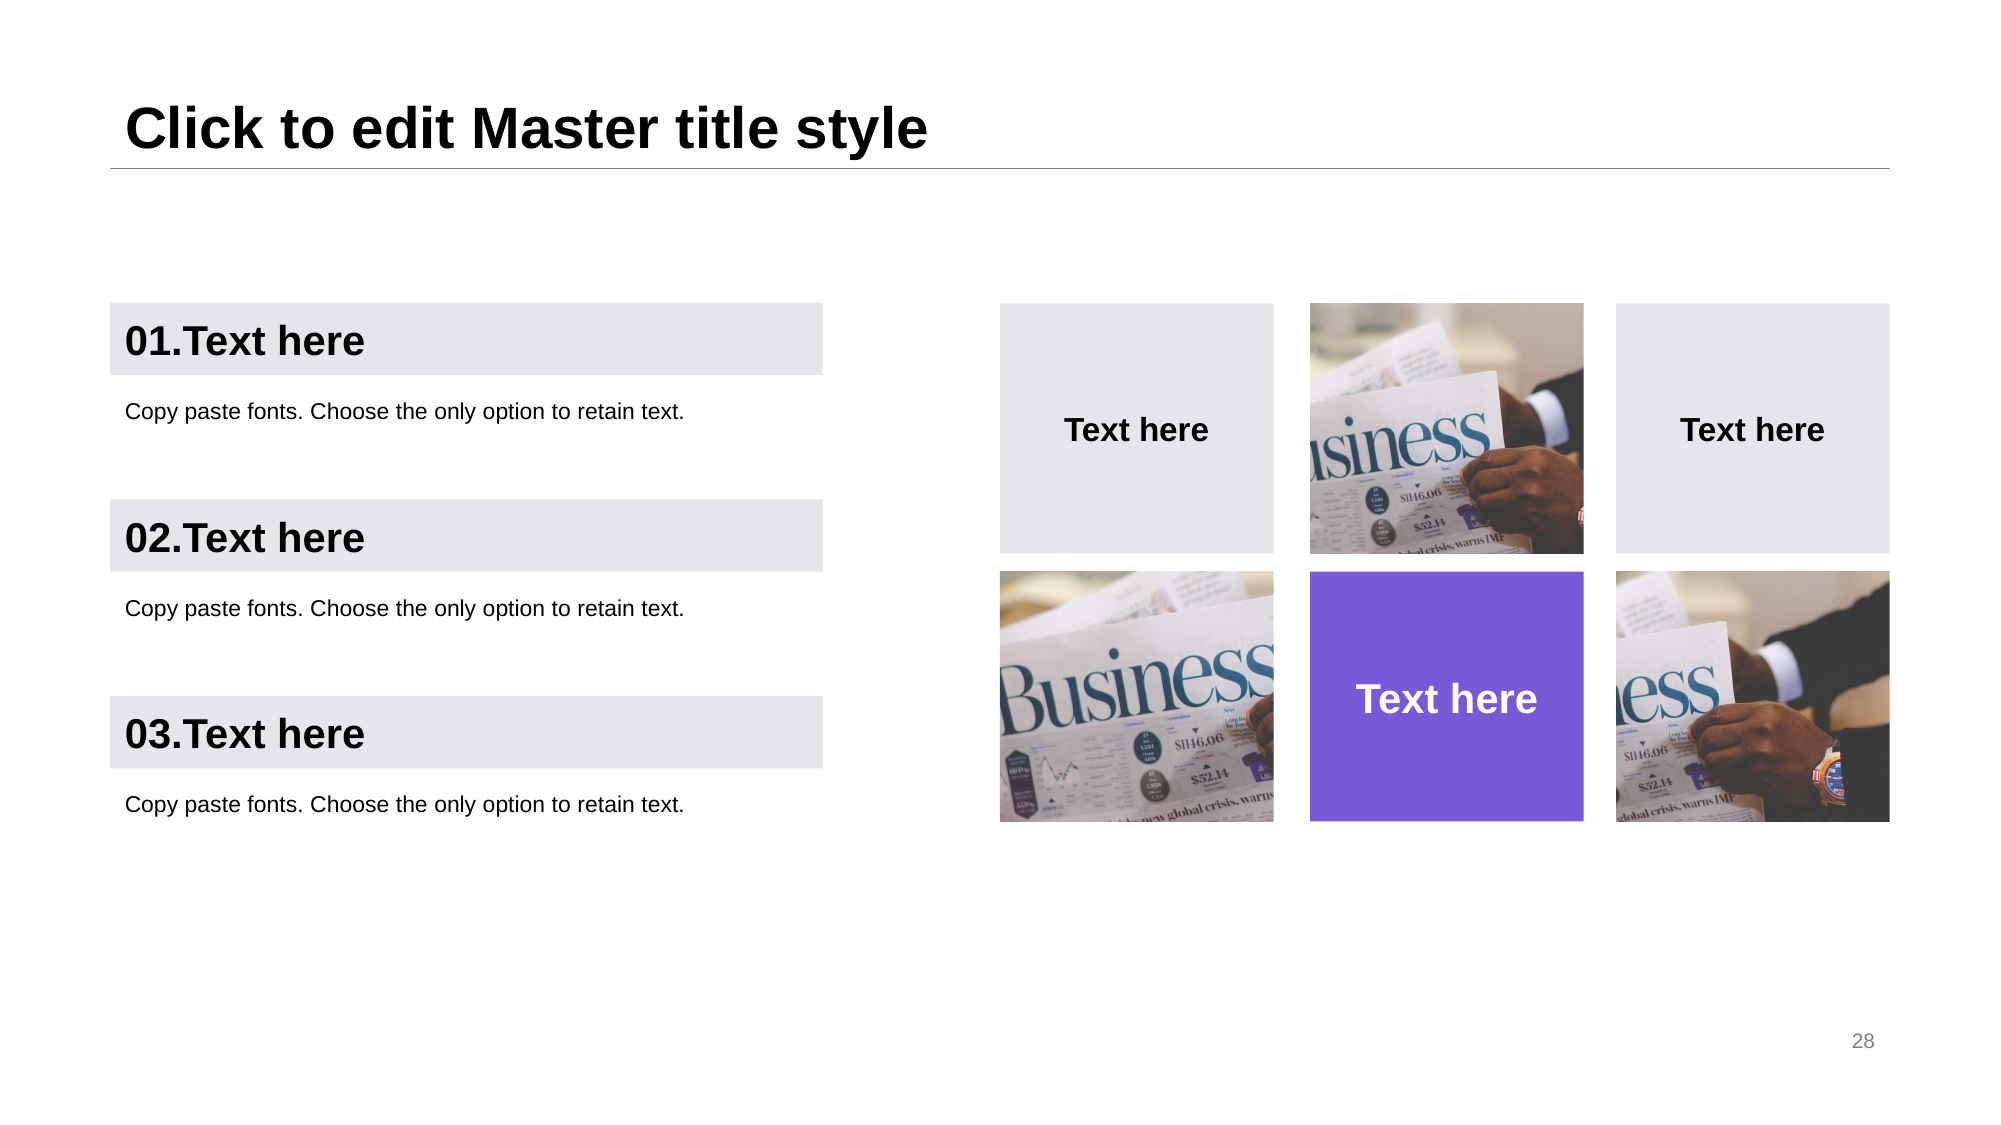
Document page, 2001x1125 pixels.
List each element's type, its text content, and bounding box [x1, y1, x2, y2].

title Click to edit Master title style [109, 0, 1890, 169]
slide_number 28 [1412, 1023, 1890, 1058]
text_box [110, 302, 1890, 868]
